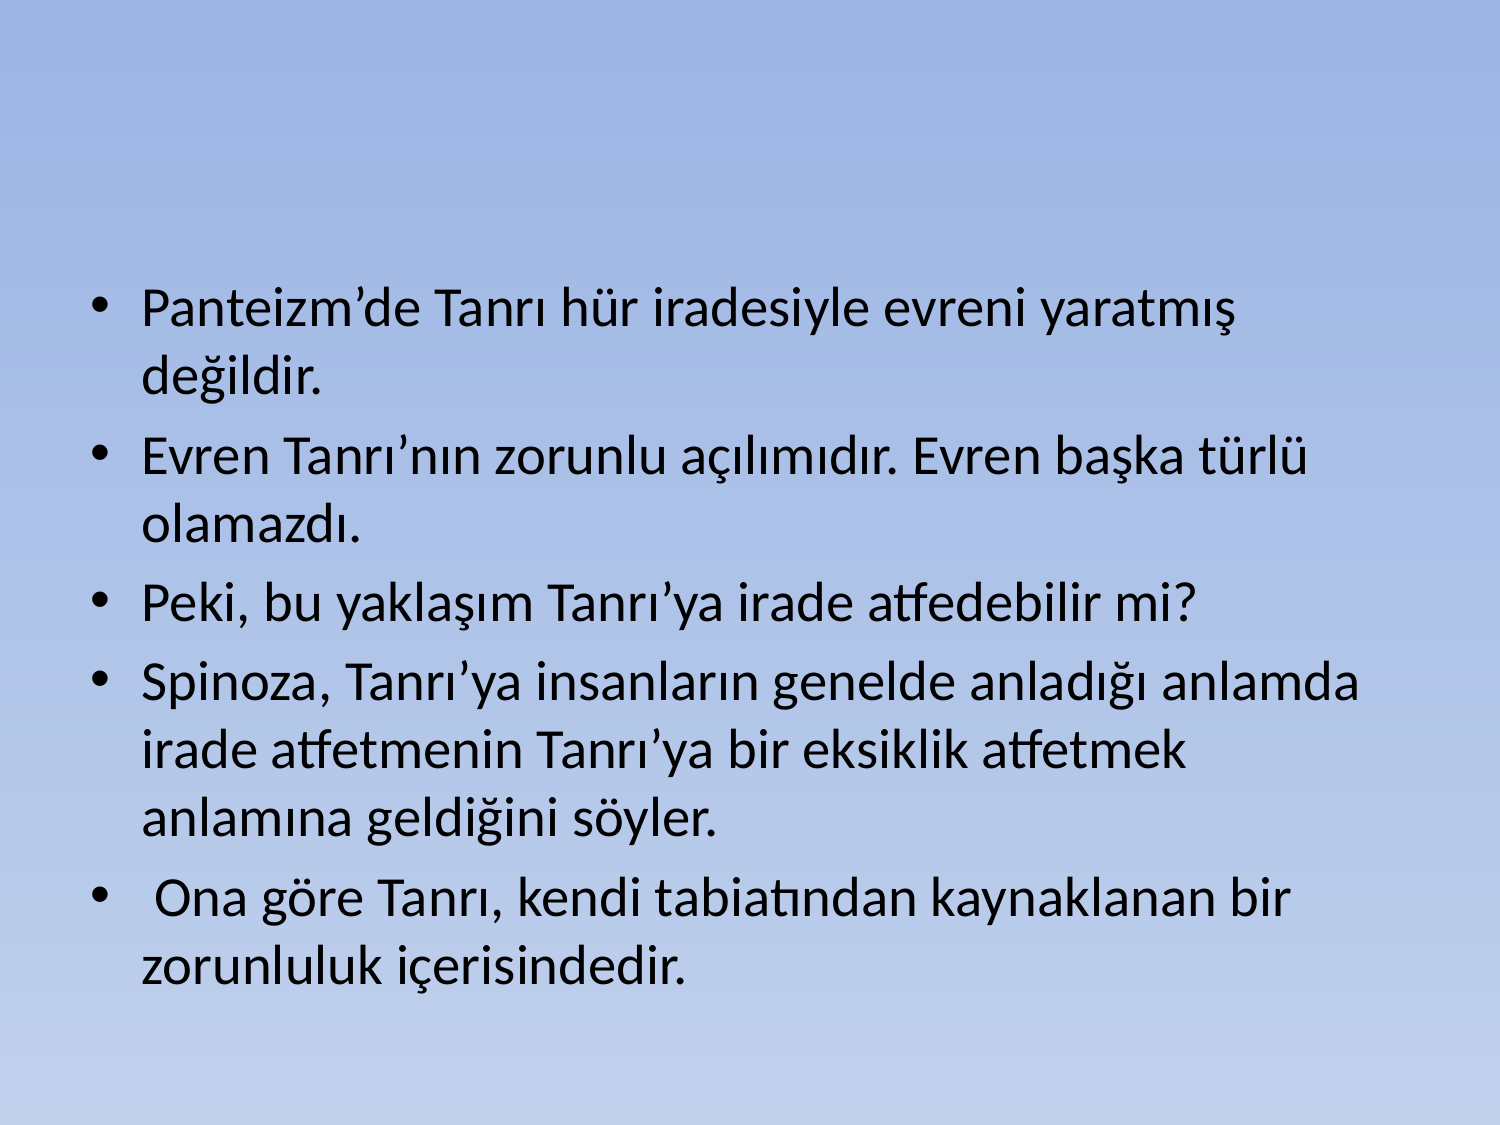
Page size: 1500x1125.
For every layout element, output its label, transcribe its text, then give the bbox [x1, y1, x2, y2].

list Panteizm’de Tanrı hür iradesiyle evreni yaratmış değildir. Evren Tanrı’nın zorunlu açılımıdır. Evren başka türlü olamazdı. Peki, bu yaklaşım Tanrı’ya irade atfedebilir mi? Spinoza, Tanrı’ya insanların genelde anladığı anlamda irade atfetmenin Tanrı’ya bir eksiklik atfetmek anlamına geldiğini söyler. Ona göre Tanrı, kendi tabiatından kaynaklanan bir zorunluluk içerisindedir. [75, 262, 1425, 1005]
